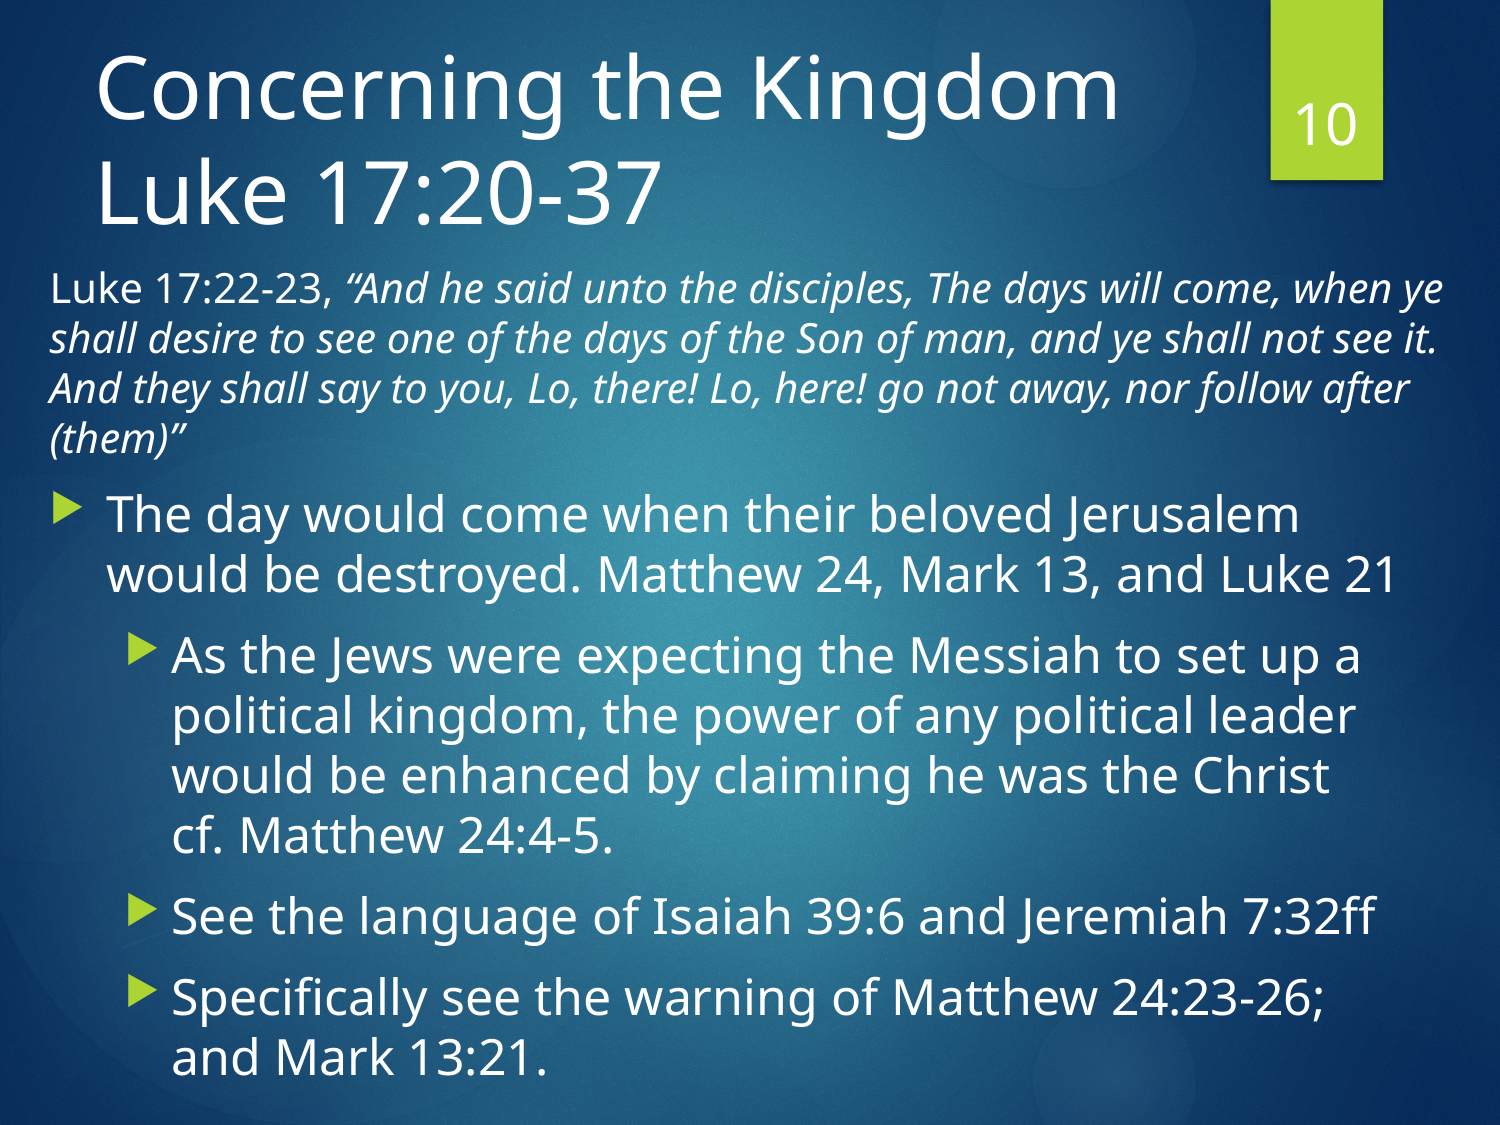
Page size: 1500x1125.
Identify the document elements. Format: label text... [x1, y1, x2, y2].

slide_number 10 [1273, 48, 1378, 175]
list Luke 17:22-23, “And he said unto the disciples, The days will come, when ye shall desire to see one of the days of the Son of man, and ye shall not see it. And they shall say to you, Lo, there! Lo, here! go not away, nor follow after (them)” The day would come when their beloved Jerusalem would be destroyed. Matthew 24, Mark 13, and Luke 21 As the Jews were expecting the Messiah to set up a political kingdom, the power of any political leader would be enhanced by claiming he was the Christ cf. Matthew 24:4-5. See the language of Isaiah 39:6 and Jeremiah 7:32ff Specifically see the warning of Matthew 24:23-26; and Mark 13:21. [34, 254, 1473, 1094]
title Concerning the Kingdom Luke 17:20-37 [79, 24, 1237, 250]
